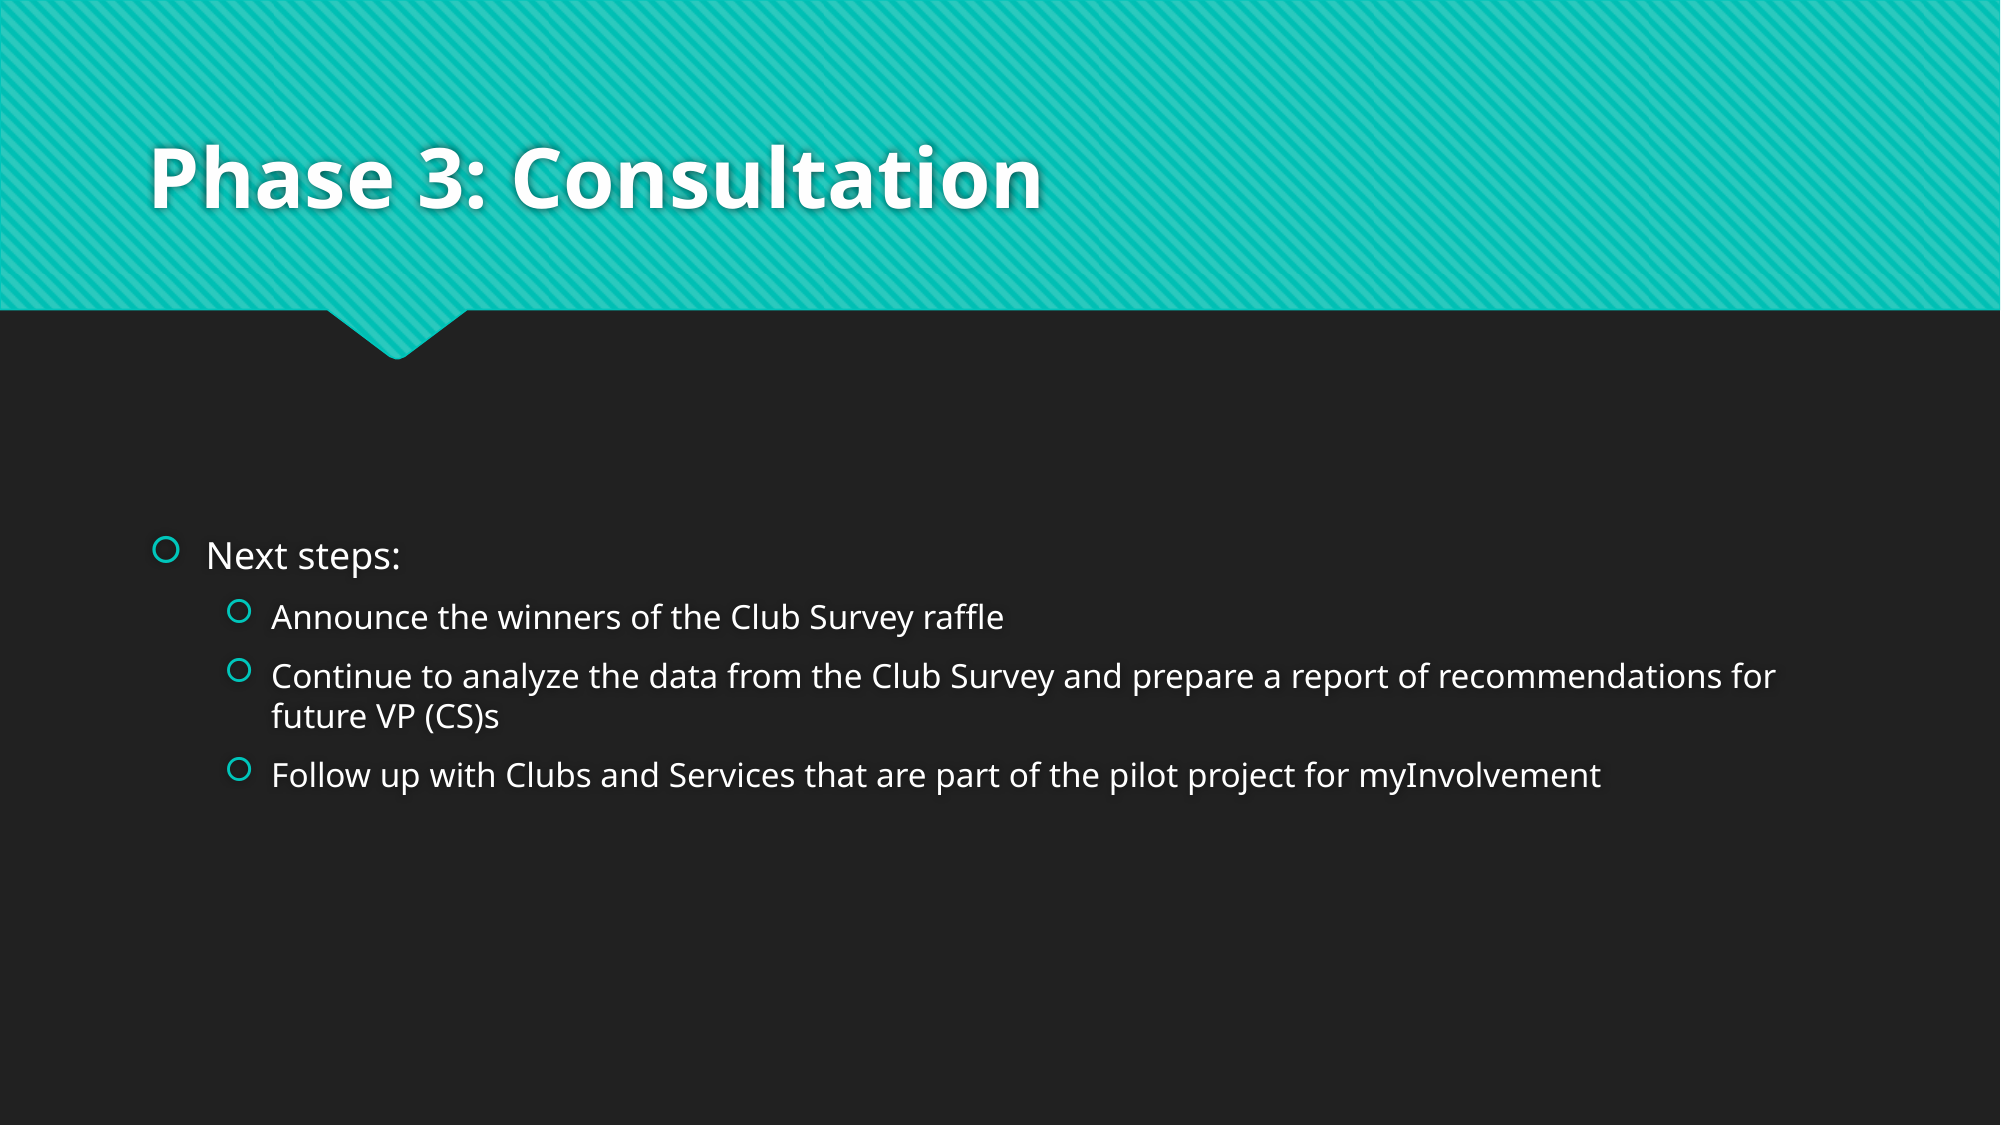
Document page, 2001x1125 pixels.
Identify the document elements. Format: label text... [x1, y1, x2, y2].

list Next steps: Announce the winners of the Club Survey raffle Continue to analyze the data from the Club Survey and prepare a report of recommendations for future VP (CS)s Follow up with Clubs and Services that are part of the pilot project for myInvolvement [134, 364, 1866, 962]
title Phase 3: Consultation [132, 73, 1868, 233]
